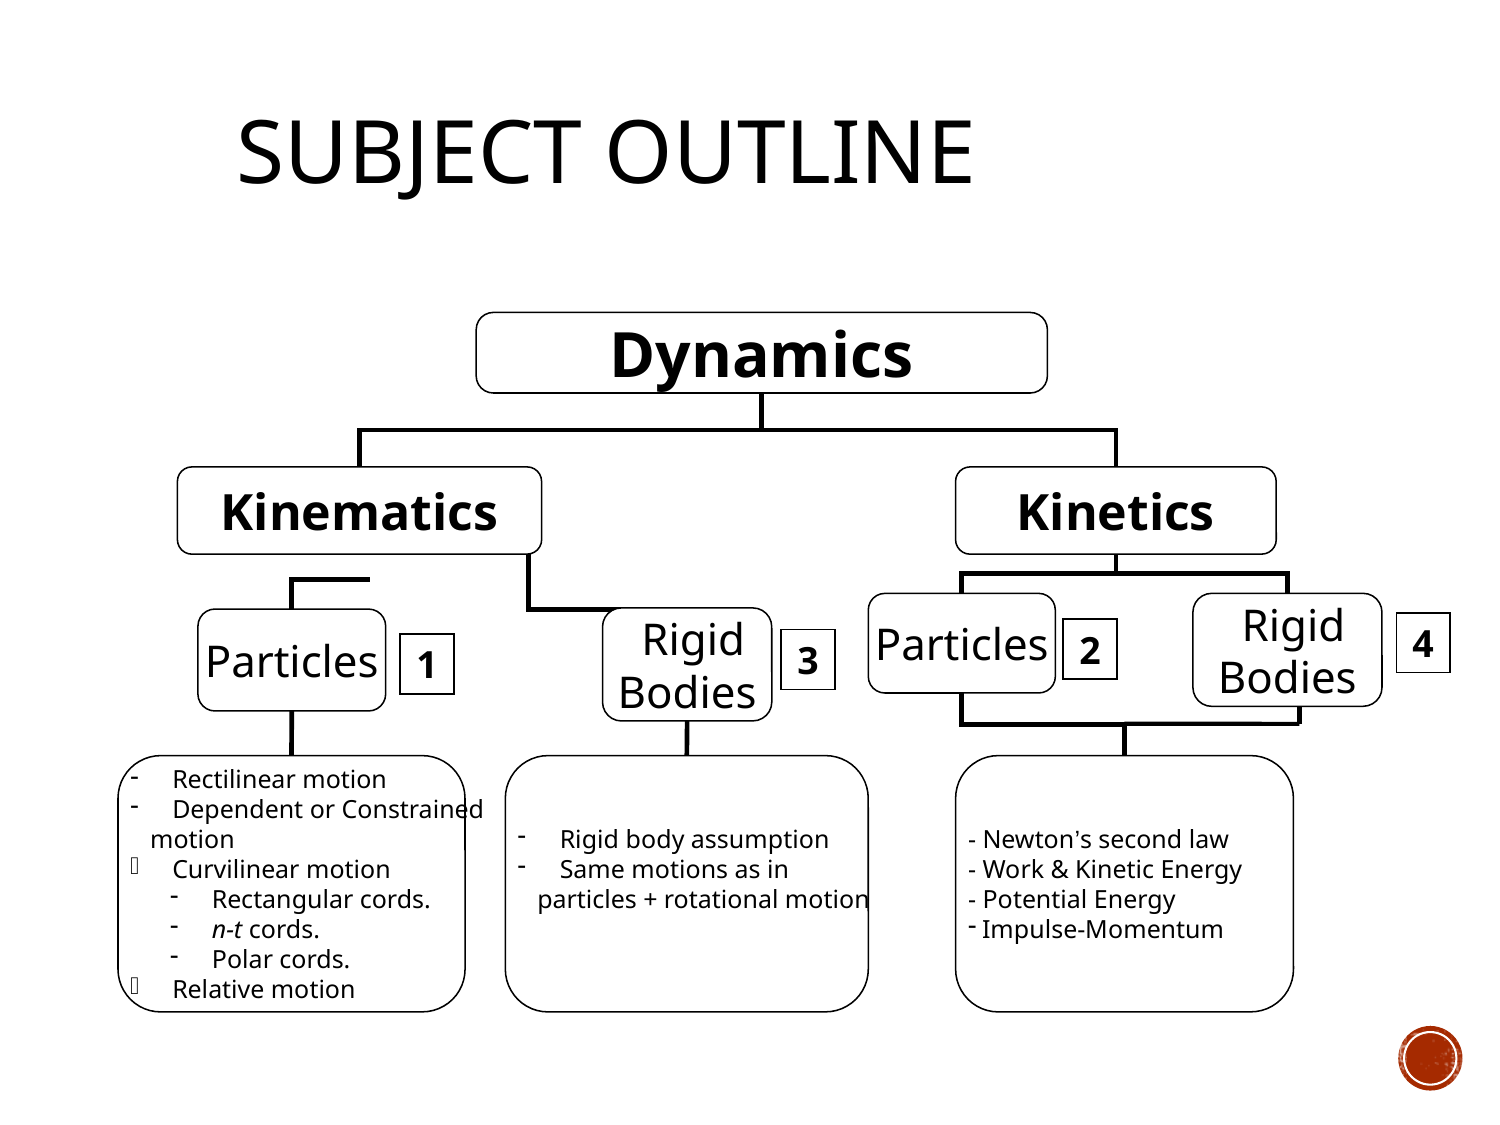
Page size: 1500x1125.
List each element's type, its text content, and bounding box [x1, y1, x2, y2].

title Subject Outline [221, 35, 1500, 275]
text_box 4 [1396, 612, 1450, 673]
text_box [118, 315, 1381, 1010]
